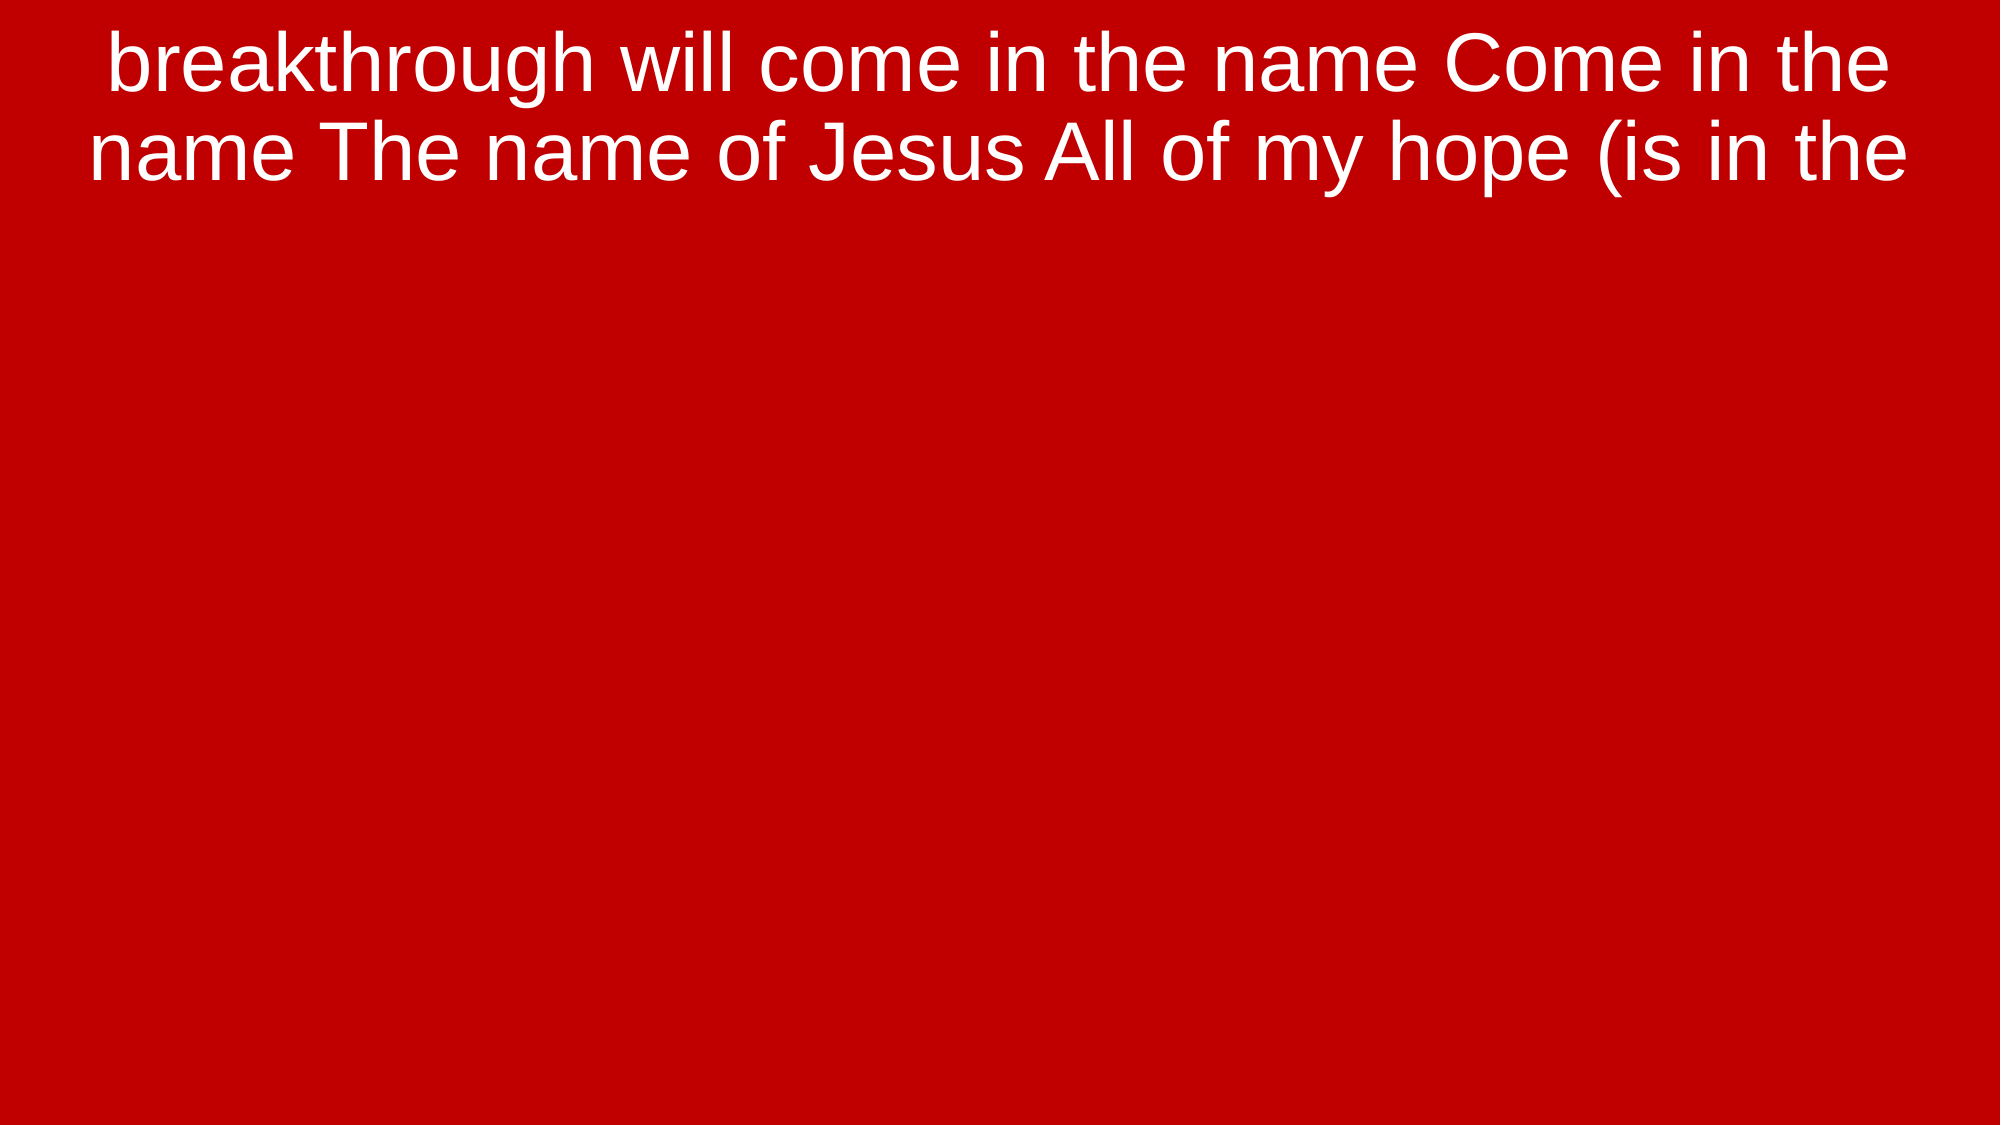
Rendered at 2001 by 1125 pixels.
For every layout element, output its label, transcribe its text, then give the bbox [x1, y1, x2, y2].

list breakthrough will come in the name Come in the name The name of Jesus All of my hope (is in the [0, 11, 2000, 925]
